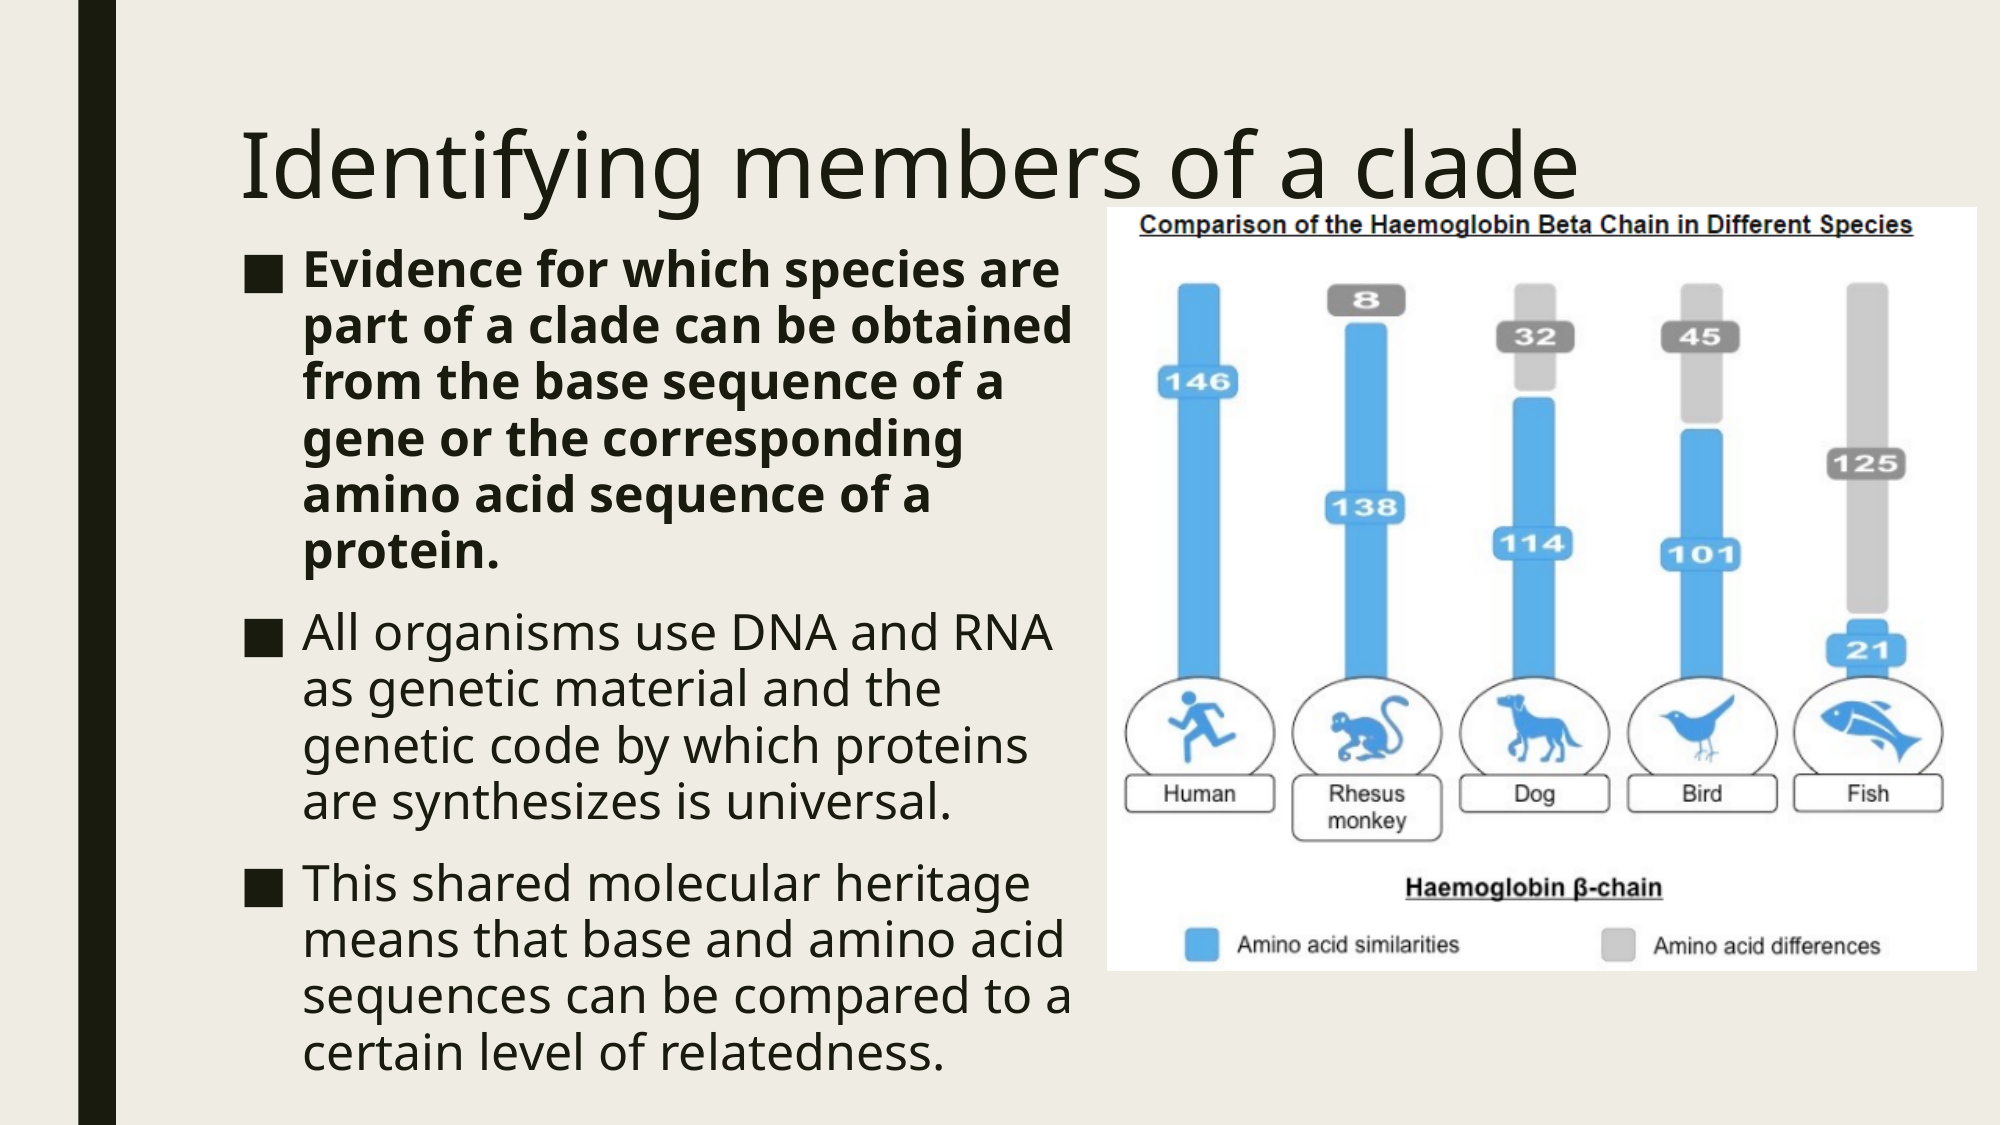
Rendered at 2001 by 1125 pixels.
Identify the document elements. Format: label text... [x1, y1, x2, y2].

picture [1107, 207, 1977, 971]
list Evidence for which species are part of a clade can be obtained from the base sequence of a gene or the corresponding amino acid sequence of a protein. All organisms use DNA and RNA as genetic material and the genetic code by which proteins are synthesizes is universal. This shared molecular heritage means that base and amino acid sequences can be compared to a certain level of relatedness. [225, 234, 1108, 1104]
title Identifying members of a clade [225, 112, 1800, 234]
